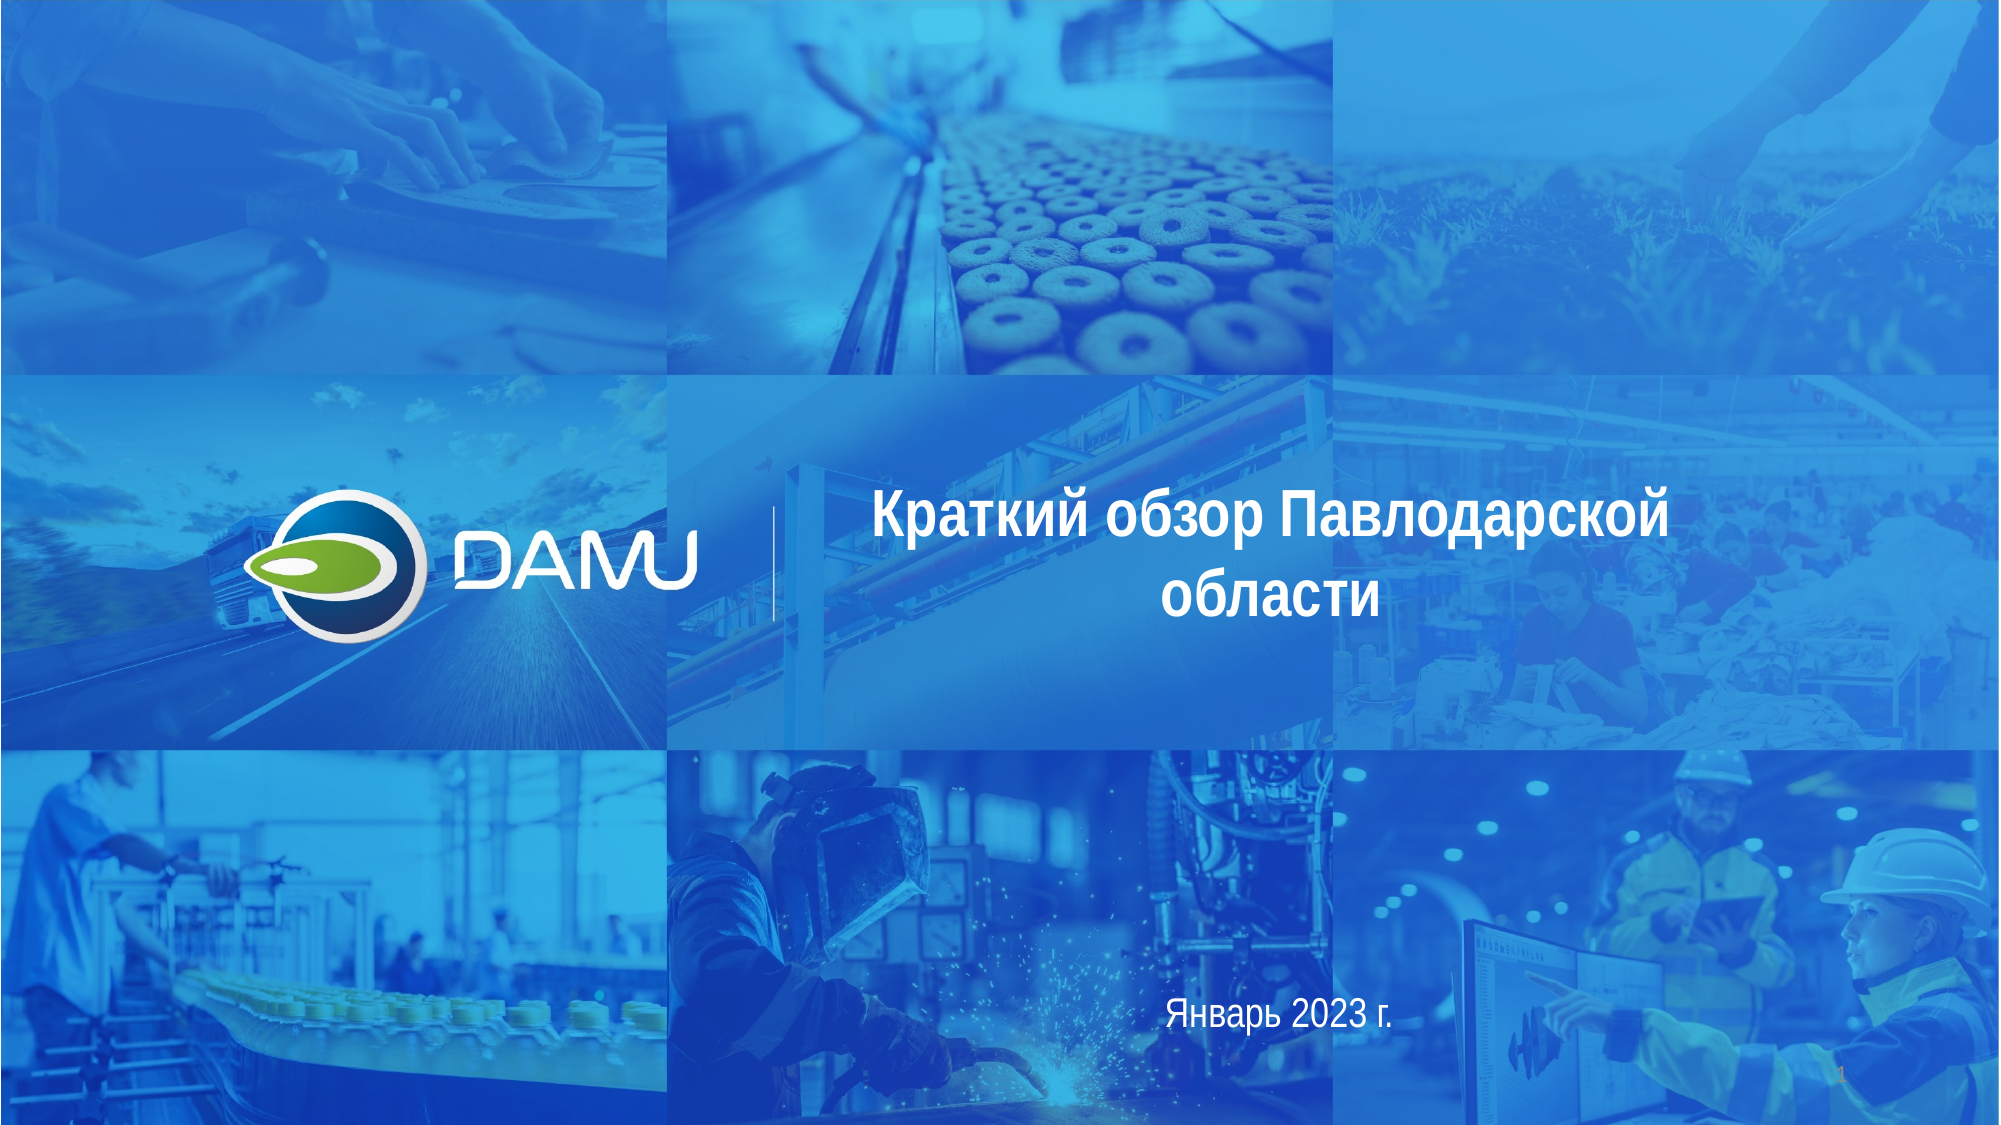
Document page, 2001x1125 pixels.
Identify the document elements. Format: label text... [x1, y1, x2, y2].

text_box Краткий обзор Павлодарской области [817, 462, 1727, 637]
text_box Январь 2023 г. [1149, 969, 1421, 1045]
picture [1, 0, 1999, 1125]
slide_number 1 [1412, 1042, 1863, 1103]
